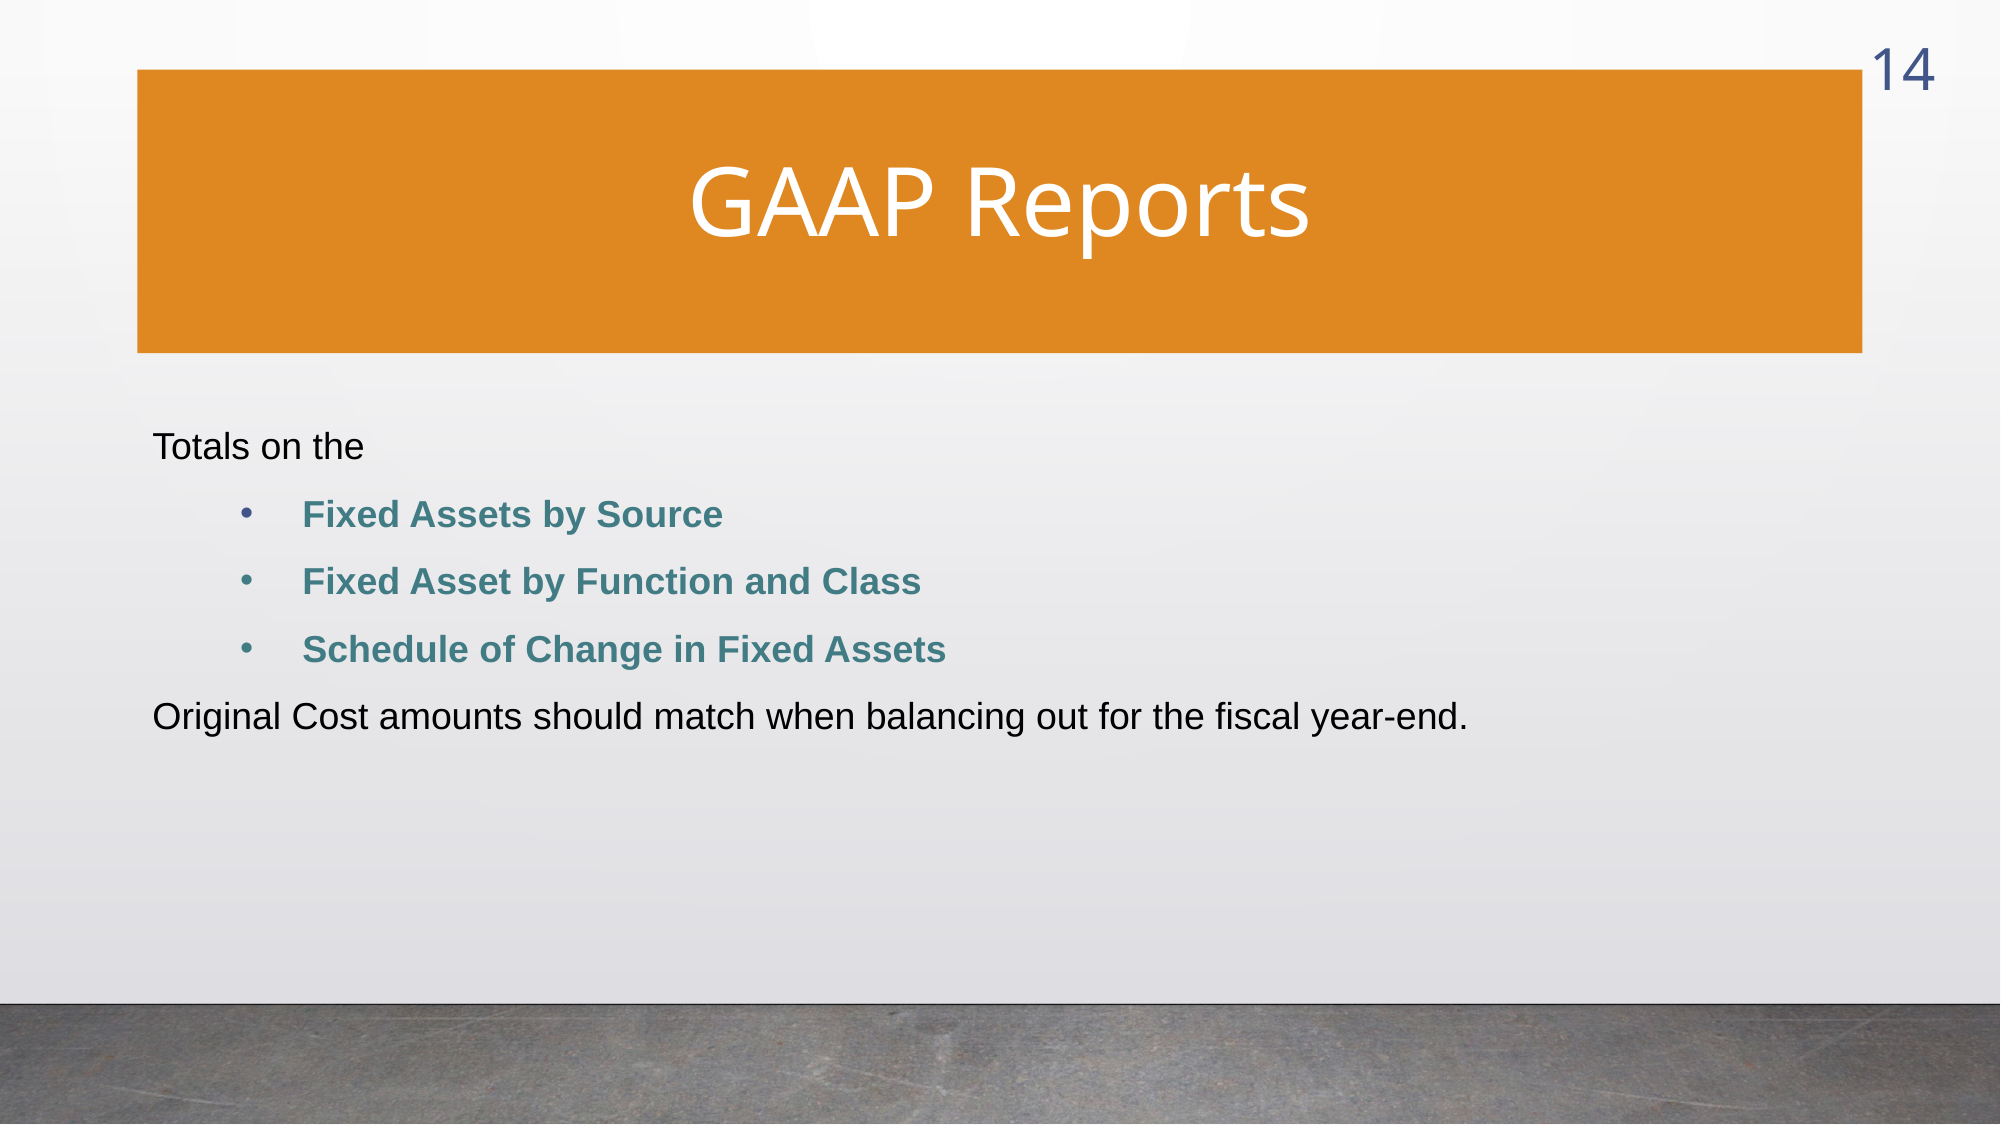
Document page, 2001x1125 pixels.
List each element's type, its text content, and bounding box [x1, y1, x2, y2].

slide_number 14 [1818, 30, 1952, 114]
text_box [137, 314, 1863, 354]
picture [0, 1004, 2000, 1124]
text_box [137, 69, 1818, 96]
list Totals on the Fixed Assets by Source Fixed Asset by Function and Class Schedule of Change in Fixed Assets Original Cost amounts should match when balancing out for the fiscal year-end. [137, 392, 1863, 1014]
title GAAP Reports [137, 96, 1863, 314]
